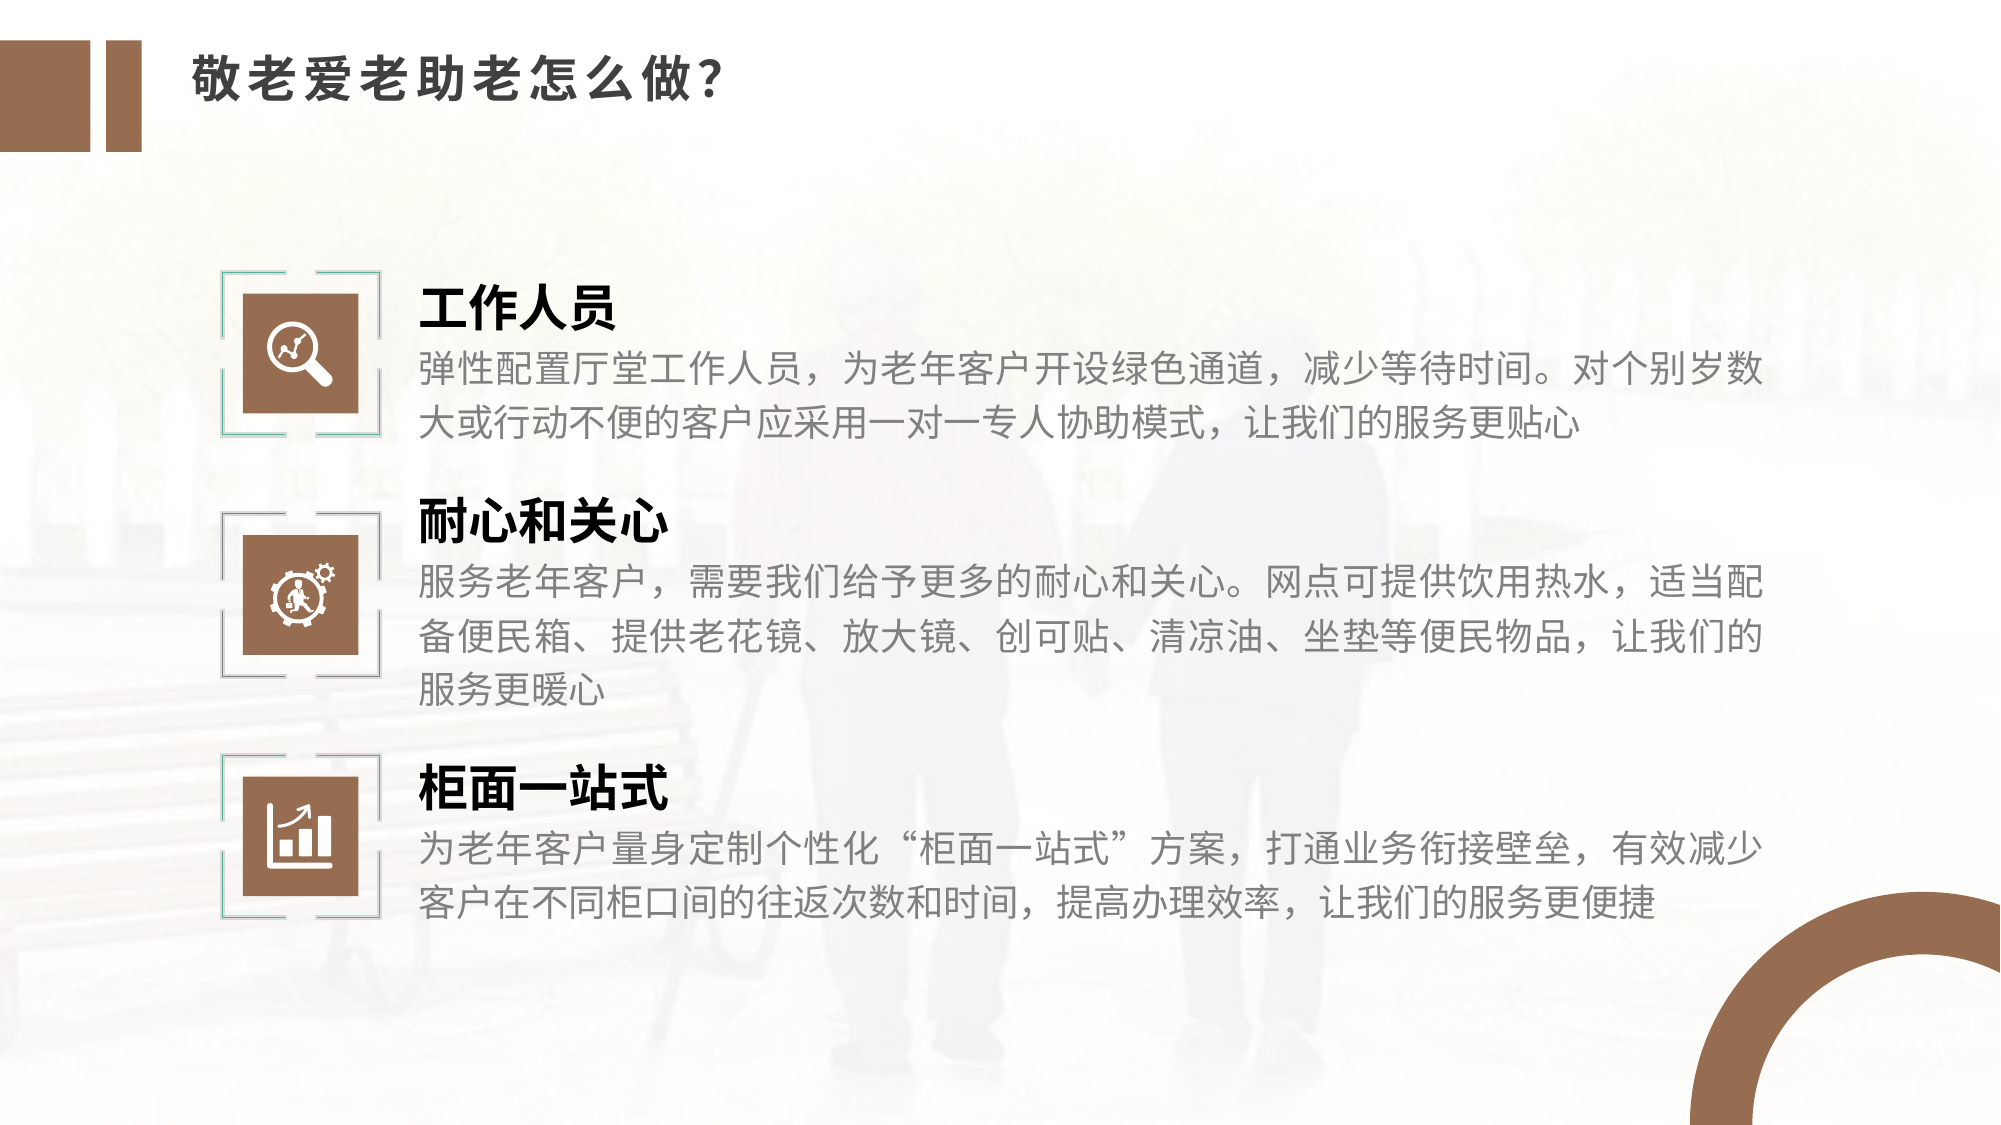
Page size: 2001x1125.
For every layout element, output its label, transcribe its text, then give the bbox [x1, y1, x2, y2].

text_box [1688, 890, 2000, 1125]
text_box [220, 512, 381, 678]
text_box 工作人员 弹性配置厅堂工作人员，为老年客户开设绿色通道，减少等待时间。对个别岁数大或行动不便的客户应采用一对一专人协助模式，让我们的服务更贴心 [404, 256, 1780, 452]
text_box [0, 39, 91, 153]
text_box 耐心和关心 服务老年客户，需要我们给予更多的耐心和关心。网点可提供饮用热水，适当配备便民箱、提供老花镜、放大镜、创可贴、清凉油、坐垫等便民物品，让我们的服务更暖心 [404, 470, 1780, 719]
picture [0, 0, 2001, 1125]
text_box 敬老爱老助老怎么做？ [181, 42, 1843, 113]
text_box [220, 753, 381, 919]
text_box [105, 39, 143, 153]
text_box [220, 270, 381, 437]
text_box 柜面一站式 为老年客户量身定制个性化“柜面一站式”方案，打通业务衔接壁垒，有效减少客户在不同柜口间的往返次数和时间，提高办理效率，让我们的服务更便捷 [404, 736, 1780, 932]
